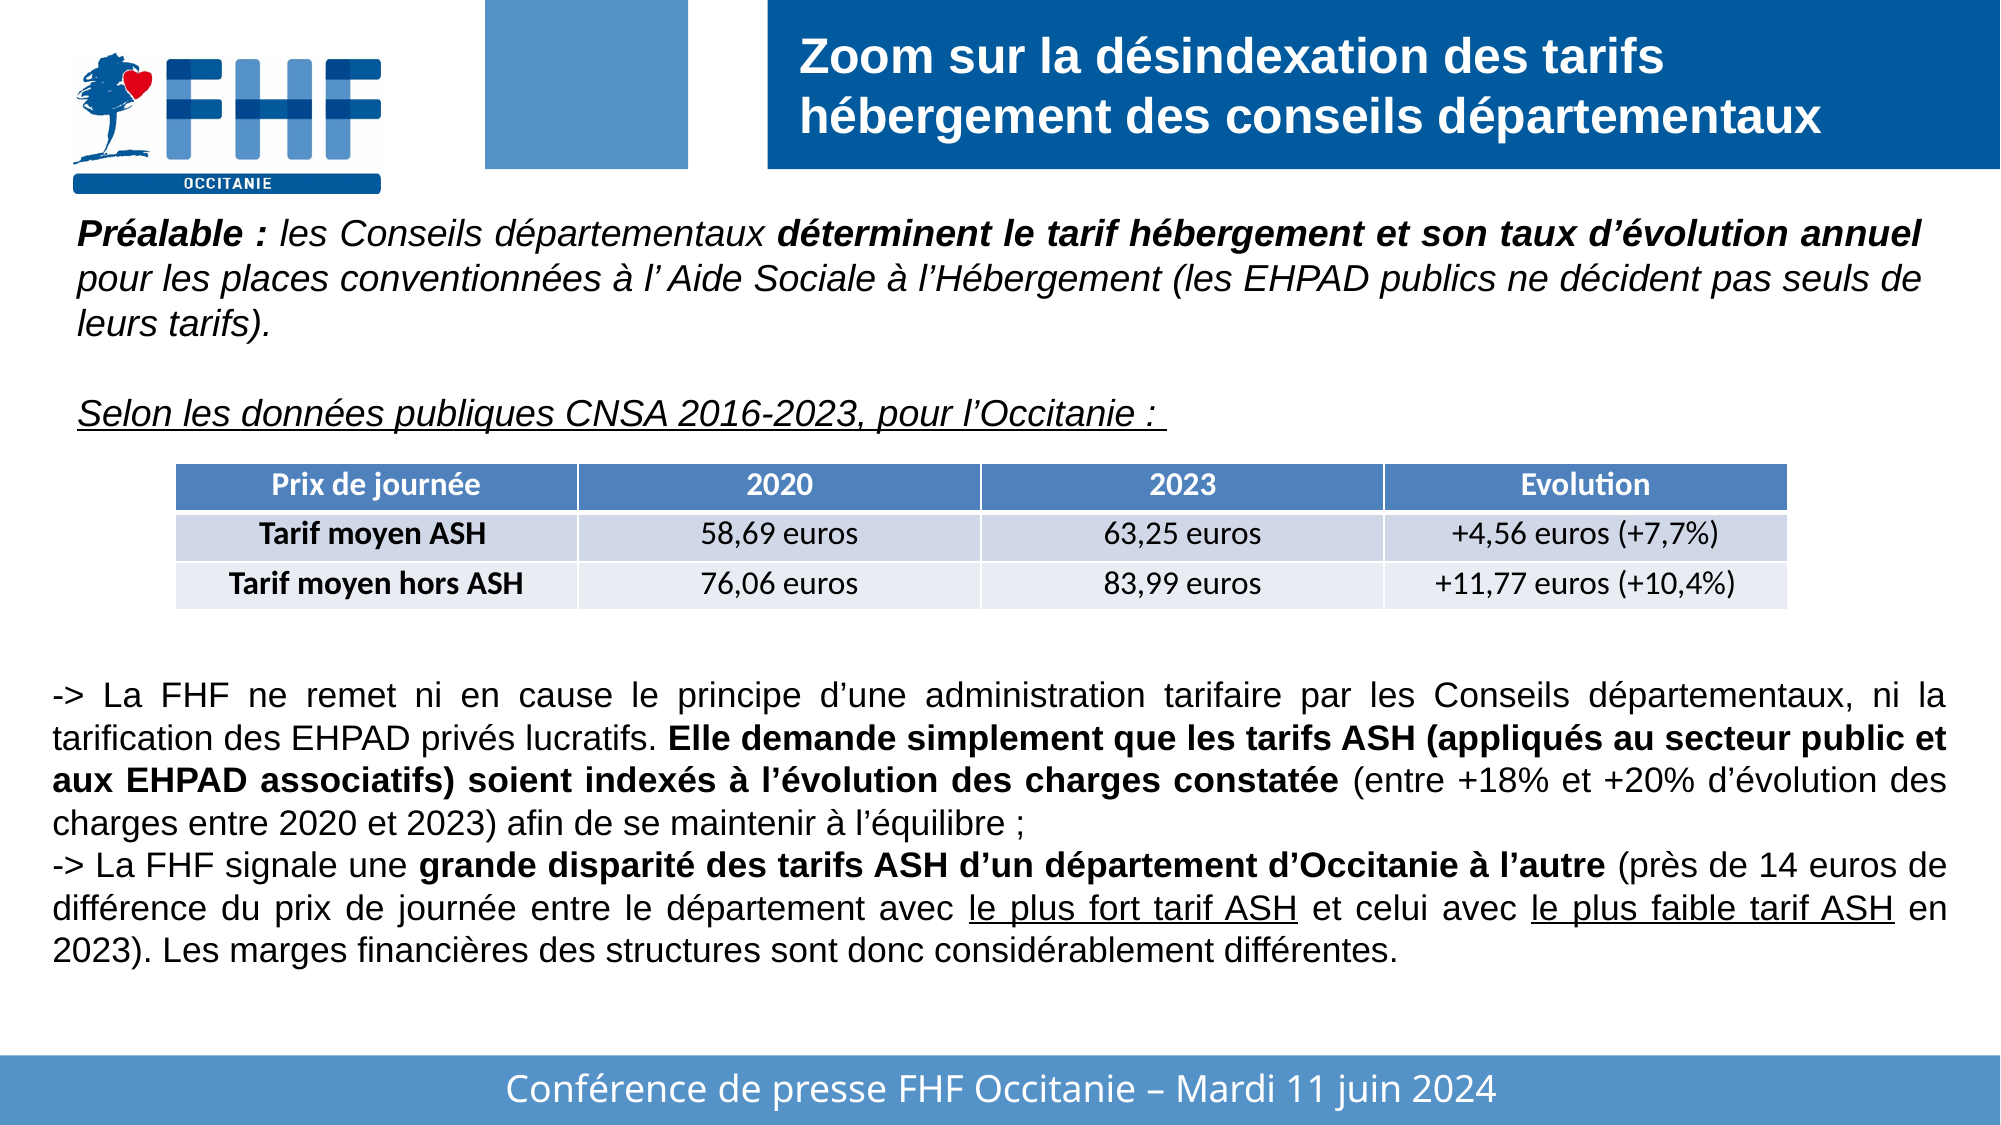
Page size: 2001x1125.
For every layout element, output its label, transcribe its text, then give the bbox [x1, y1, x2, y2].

title Zoom sur la désindexation des tarifs hébergement des conseils départementaux [799, 23, 1887, 145]
table_cell Tarif moyen hors ASH [176, 563, 577, 609]
table_header 2020 [579, 464, 980, 510]
table_cell 63,25 euros [982, 515, 1383, 561]
footer Conférence de presse FHF Occitanie – Mardi 11 juin 2024 [411, 1066, 1589, 1125]
picture [55, 11, 406, 214]
table_header Prix de journée [176, 464, 577, 510]
table_header 2023 [982, 464, 1383, 510]
table_cell 76,06 euros [579, 563, 980, 609]
text_box Préalable : les Conseils départementaux déterminent le tarif hébergement et son taux d’évolution annuel pour les places conventionnées à l’ Aide Sociale à l’Hébergement (les EHPAD publics ne décident pas seuls de leurs tarifs). Selon les données publiques CNSA 2016-2023, pour l’Occitanie : [62, 201, 1938, 532]
table_cell 83,99 euros [982, 563, 1383, 609]
table_cell 58,69 euros [579, 515, 980, 561]
text_box -> La FHF ne remet ni en cause le principe d’une administration tarifaire par les Conseils départementaux, ni la tarification des EHPAD privés lucratifs. Elle demande simplement que les tarifs ASH (appliqués au secteur public et aux EHPAD associatifs) soient indexés à l’évolution des charges constatée (entre +18% et +20% d’évolution des charges entre 2020 et 2023) afin de se maintenir à l’équilibre ; -> La FHF signale une grande disparité des tarifs ASH d’un département d’Occitanie à l’autre (près de 14 euros de différence du prix de journée entre le département avec le plus fort tarif ASH et celui avec le plus faible tarif ASH en 2023). Les marges financières des structures sont donc considérablement différentes. [37, 664, 1963, 978]
table_cell Tarif moyen ASH [176, 515, 577, 561]
table_header Evolution [1385, 464, 1787, 510]
table_cell +11,77 euros (+10,4%) [1385, 563, 1787, 609]
table_cell +4,56 euros (+7,7%) [1385, 515, 1787, 561]
